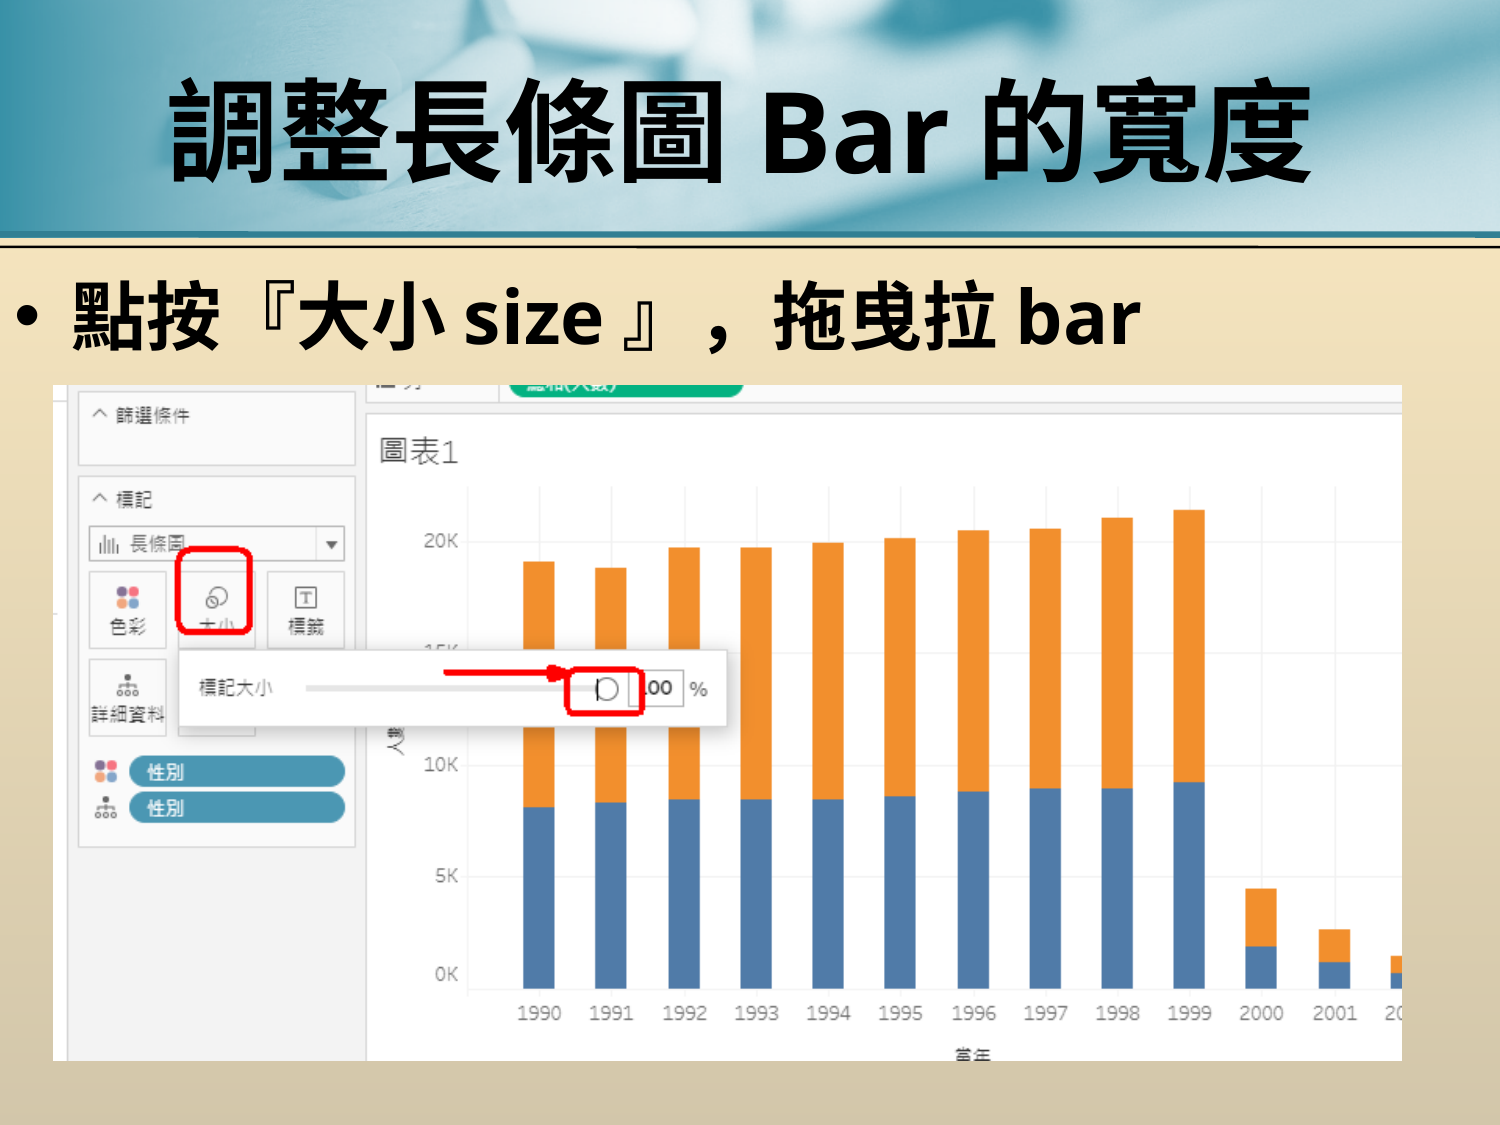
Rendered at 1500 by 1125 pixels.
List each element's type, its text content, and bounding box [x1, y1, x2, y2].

picture [53, 385, 1402, 1061]
title 調整長條圖Bar的寬度 [0, 24, 1483, 233]
list 點按『大小size』，拖曵拉bar [0, 262, 1500, 1125]
